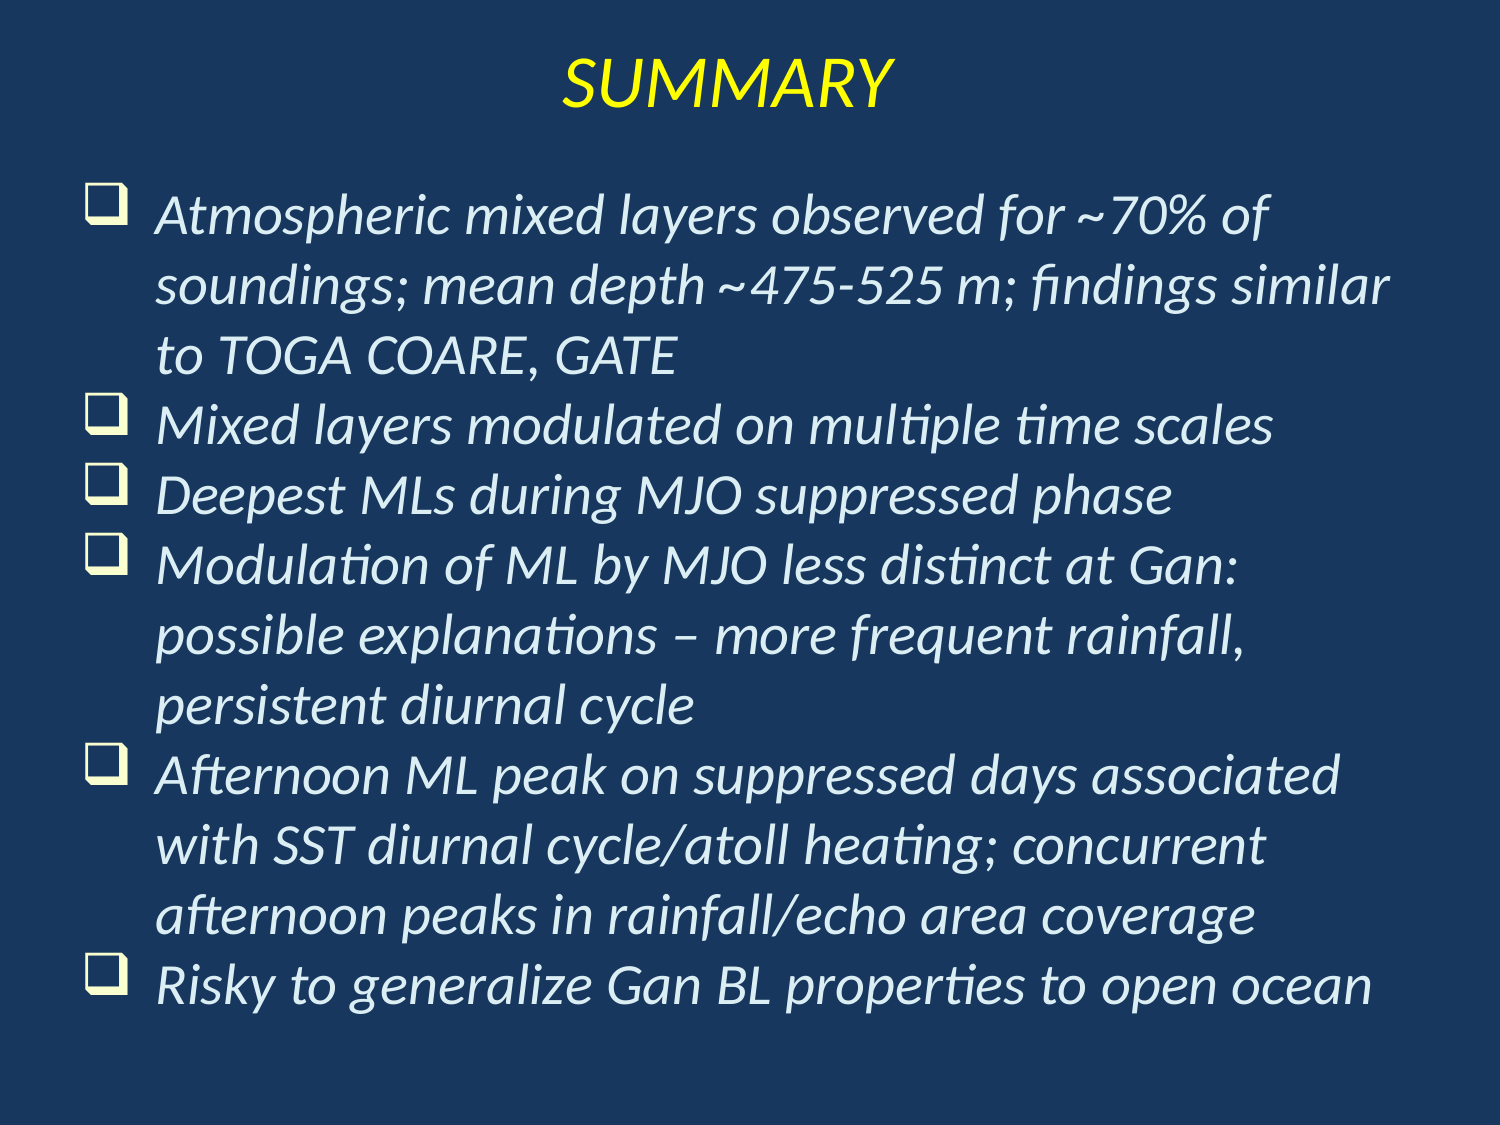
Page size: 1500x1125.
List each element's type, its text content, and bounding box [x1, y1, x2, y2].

text_box SUMMARY [298, 25, 1157, 130]
text_box Atmospheric mixed layers observed for ~70% of soundings; mean depth ~475-525 m; findings similar to TOGA COARE, GATE Mixed layers modulated on multiple time scales Deepest MLs during MJO suppressed phase Modulation of ML by MJO less distinct at Gan: possible explanations – more frequent rainfall, persistent diurnal cycle Afternoon ML peak on suppressed days associated with SST diurnal cycle/atoll heating; concurrent afternoon peaks in rainfall/echo area coverage Risky to generalize Gan BL properties to open ocean [65, 169, 1417, 1024]
